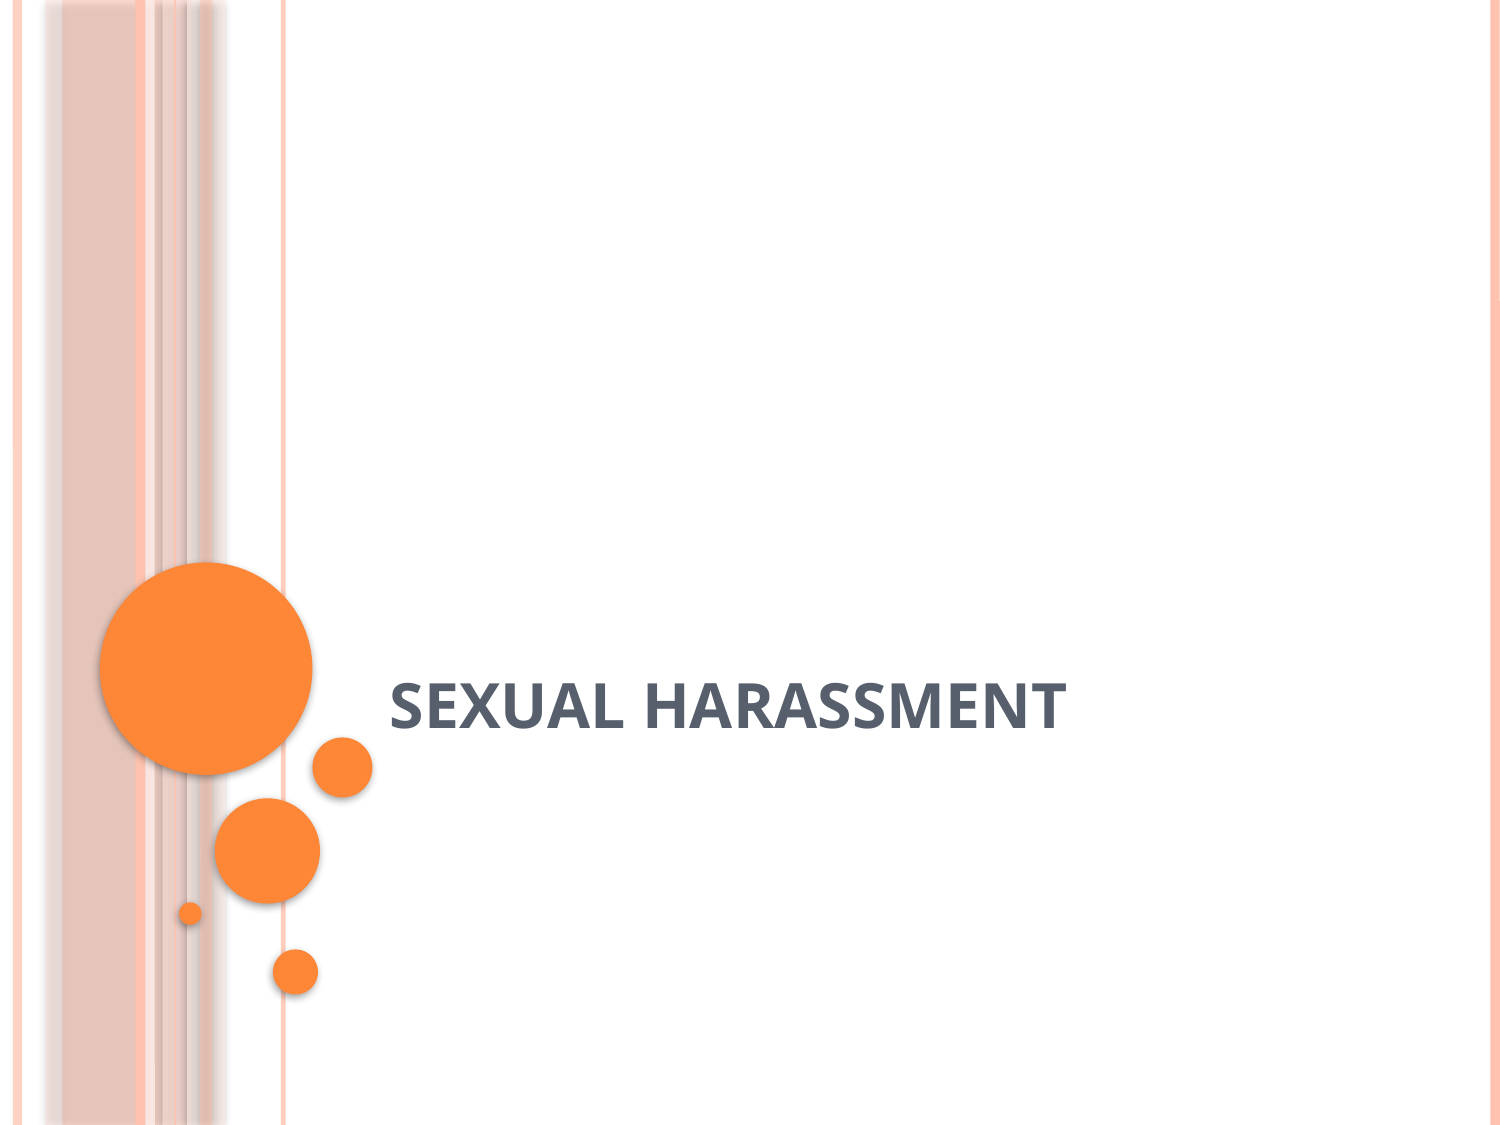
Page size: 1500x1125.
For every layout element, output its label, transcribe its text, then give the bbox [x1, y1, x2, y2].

title Sexual Harassment [375, 512, 1388, 824]
